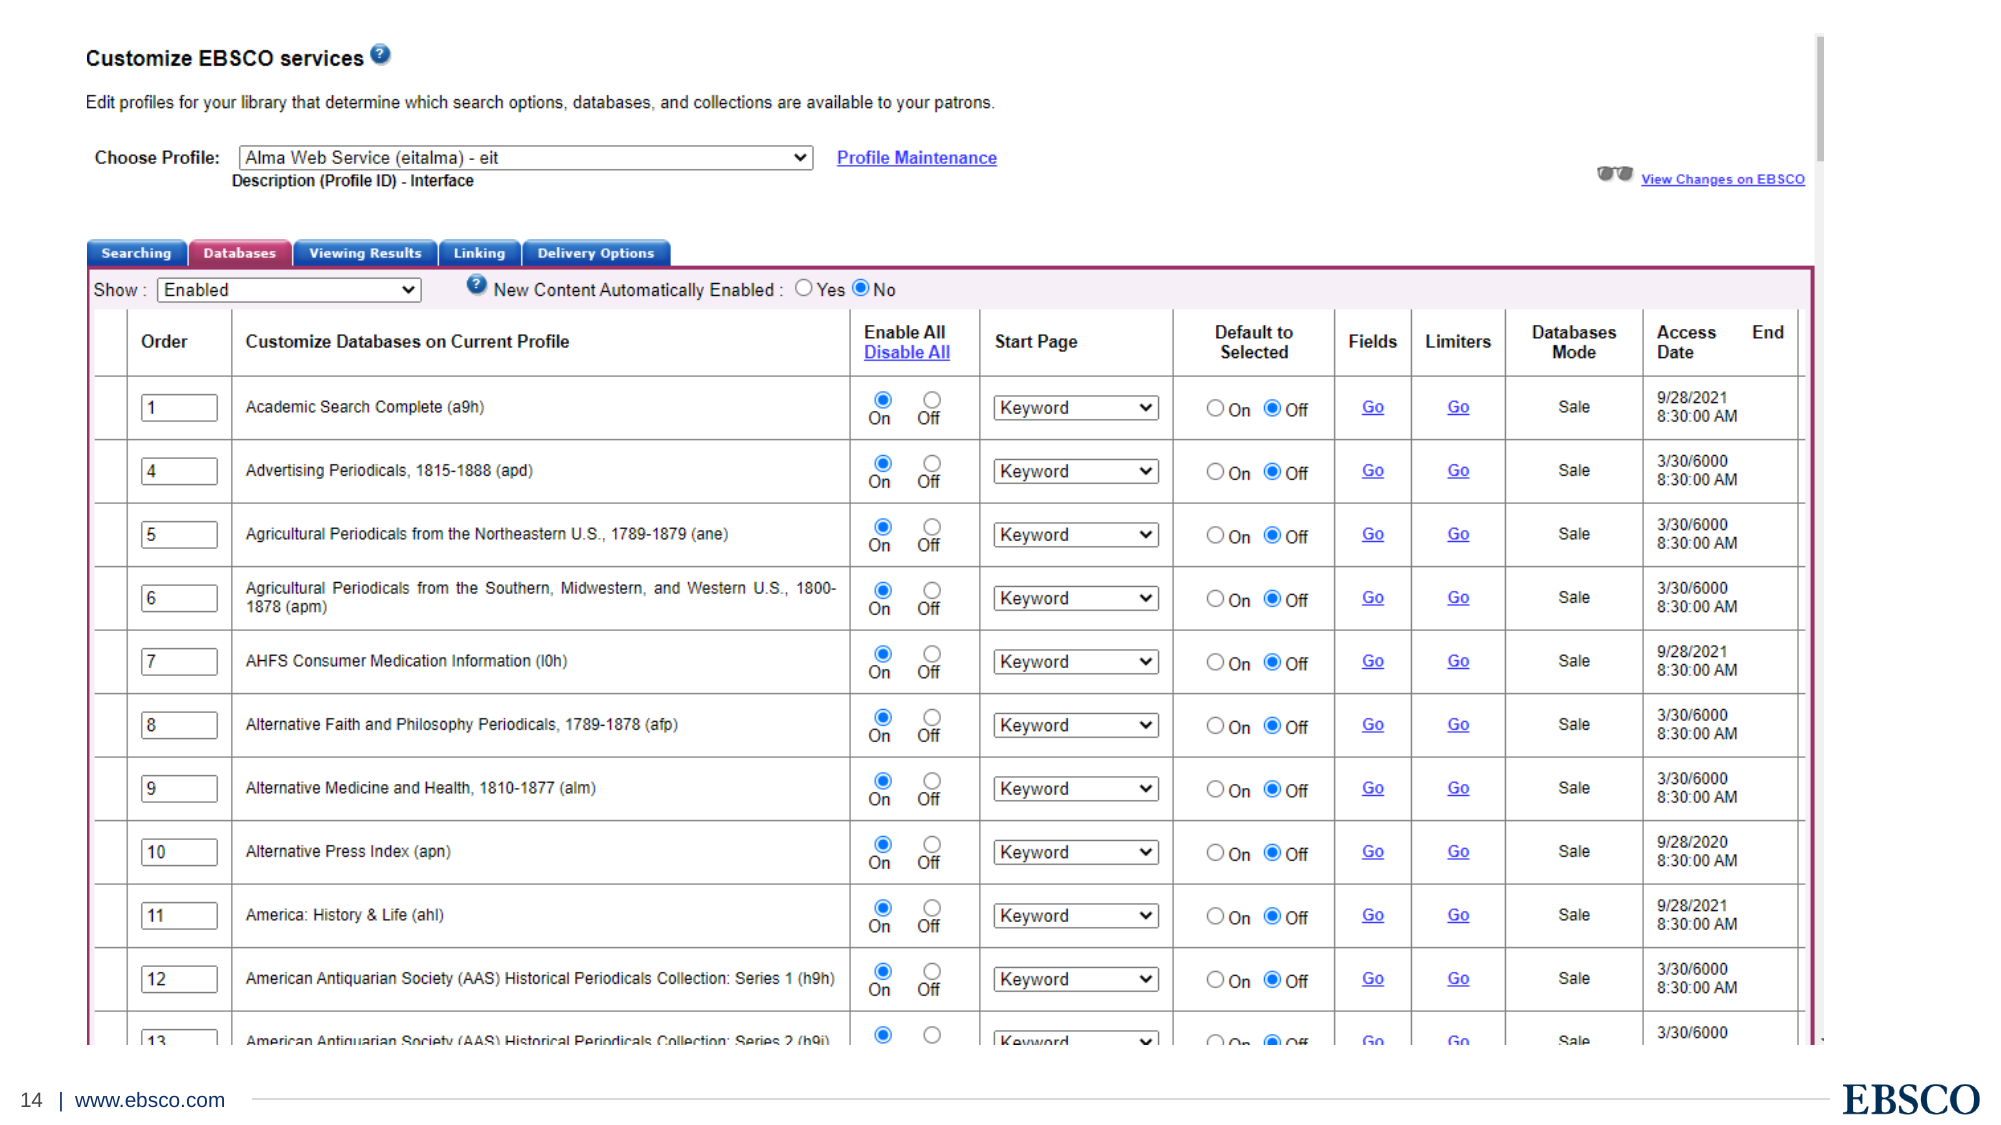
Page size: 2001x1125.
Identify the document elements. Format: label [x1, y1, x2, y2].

picture [1843, 1082, 1980, 1116]
picture [87, 33, 1824, 1045]
